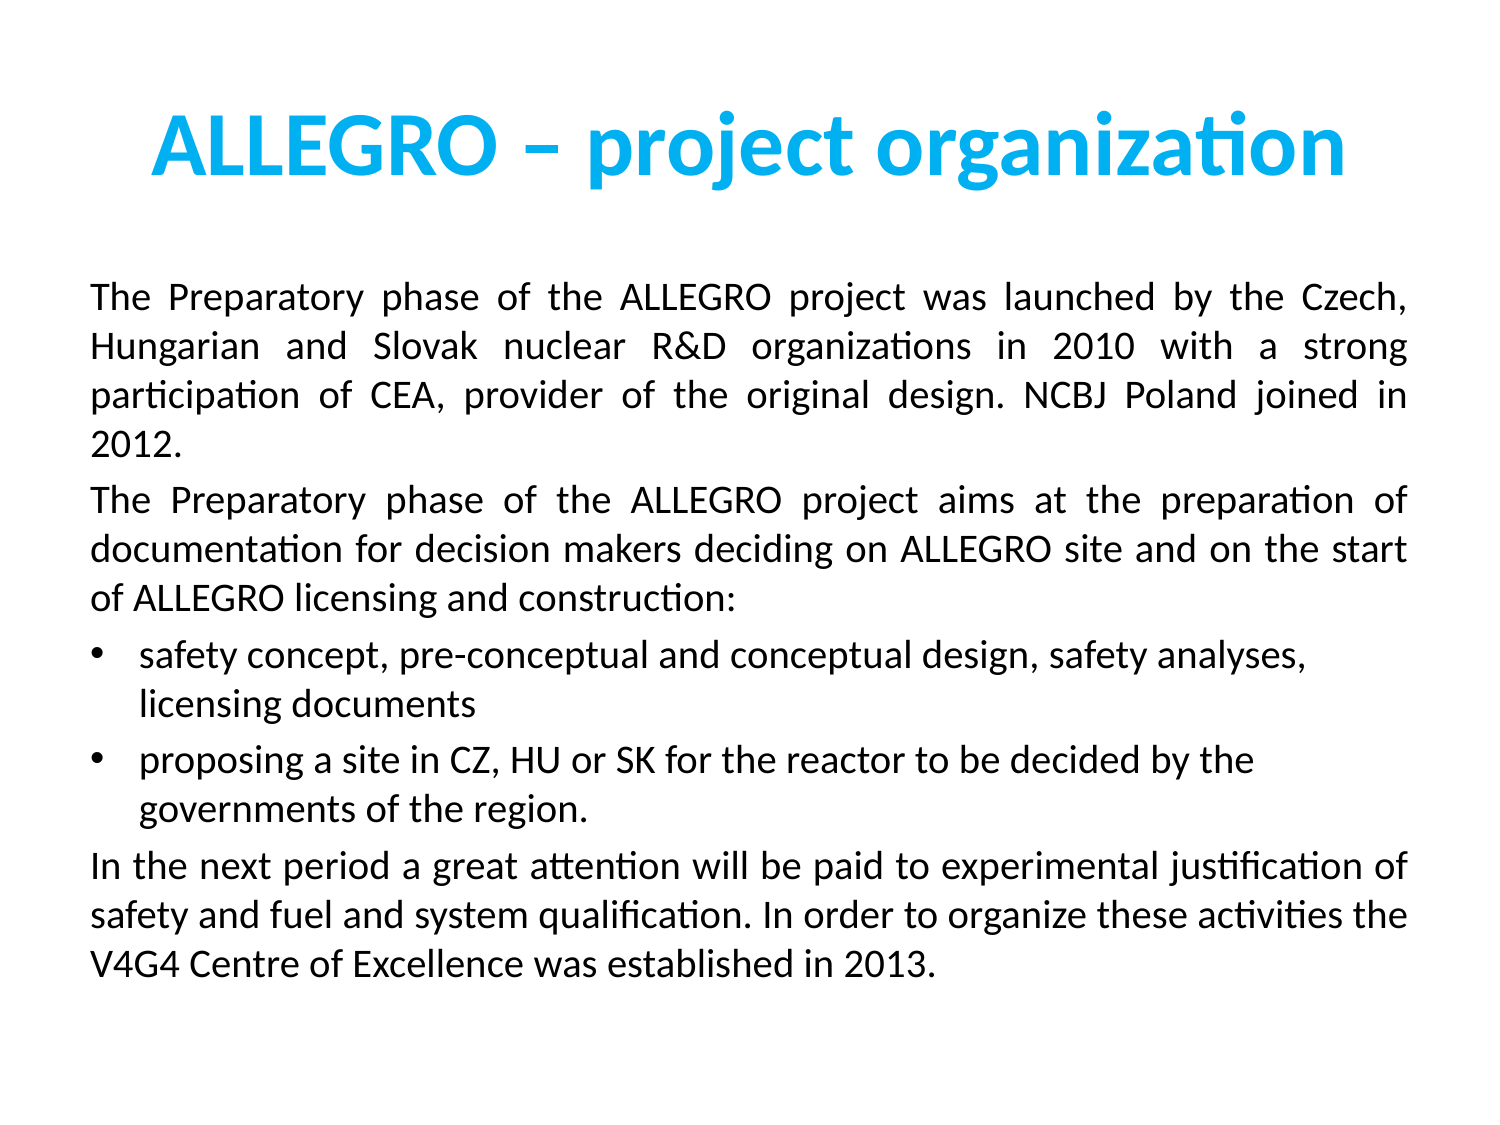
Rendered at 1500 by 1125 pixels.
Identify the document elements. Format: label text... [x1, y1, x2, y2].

title ALLEGRO – project organization [75, 45, 1425, 233]
list The Preparatory phase of the ALLEGRO project was launched by the Czech, Hungarian and Slovak nuclear R&D organizations in 2010 with a strong participation of CEA, provider of the original design. NCBJ Poland joined in 2012. The Preparatory phase of the ALLEGRO project aims at the preparation of documentation for decision makers deciding on ALLEGRO site and on the start of ALLEGRO licensing and construction: safety concept, pre-conceptual and conceptual design, safety analyses, licensing documents proposing a site in CZ, HU or SK for the reactor to be decided by the governments of the region. In the next period a great attention will be paid to experimental justification of safety and fuel and system qualification. In order to organize these activities the V4G4 Centre of Excellence was established in 2013. [75, 262, 1425, 1005]
